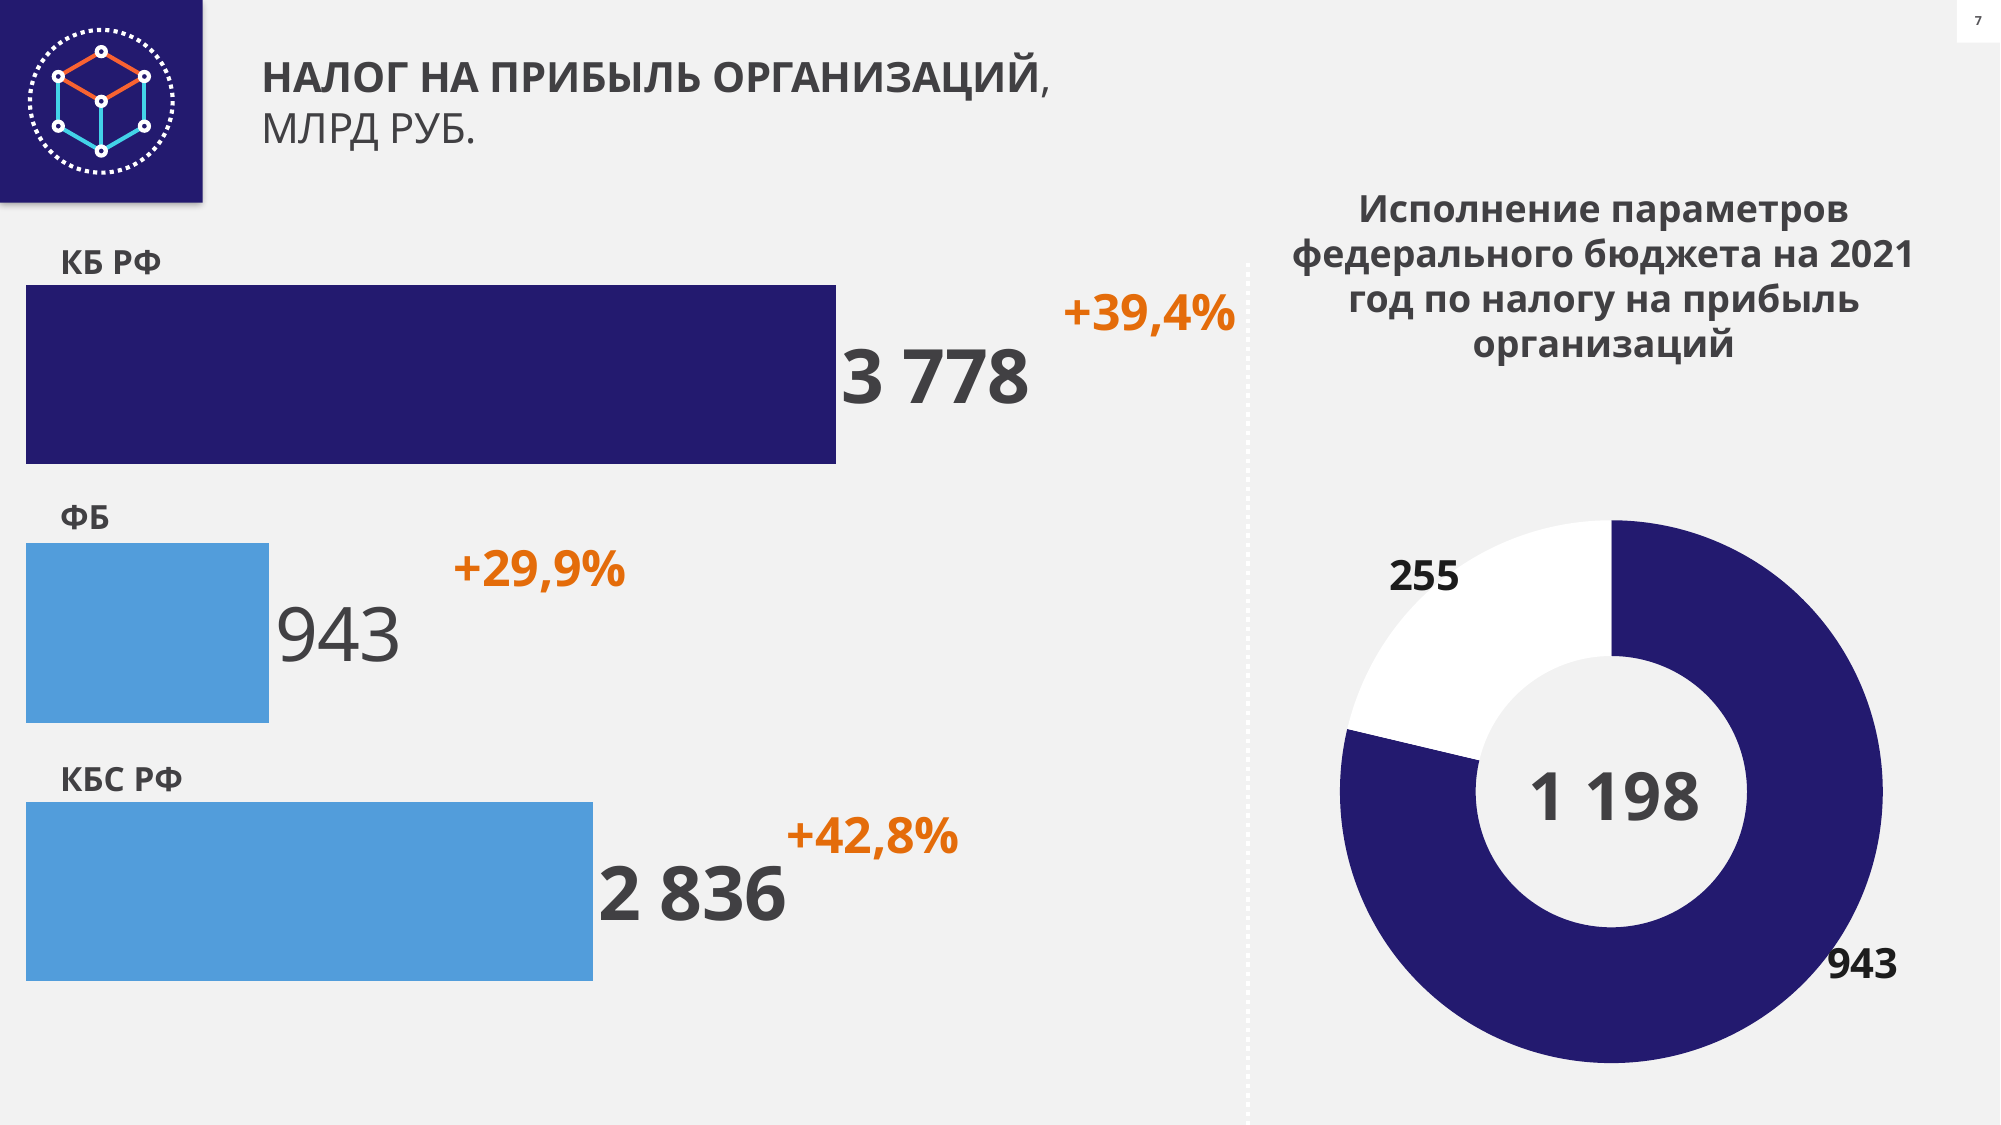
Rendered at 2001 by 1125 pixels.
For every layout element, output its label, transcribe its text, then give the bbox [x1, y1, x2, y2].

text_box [27, 27, 175, 175]
text_box Исполнение параметров федерального бюджета на 2021 год по налогу на прибыль организаций [1252, 177, 1956, 373]
text_box НАЛОГ НА ПРИБЫЛЬ ОРГАНИЗАЦИЙ, МЛРД РУБ. [261, 0, 1880, 186]
chart [25, 184, 1249, 1083]
text_box [0, 0, 203, 203]
chart [1249, 456, 1969, 1101]
